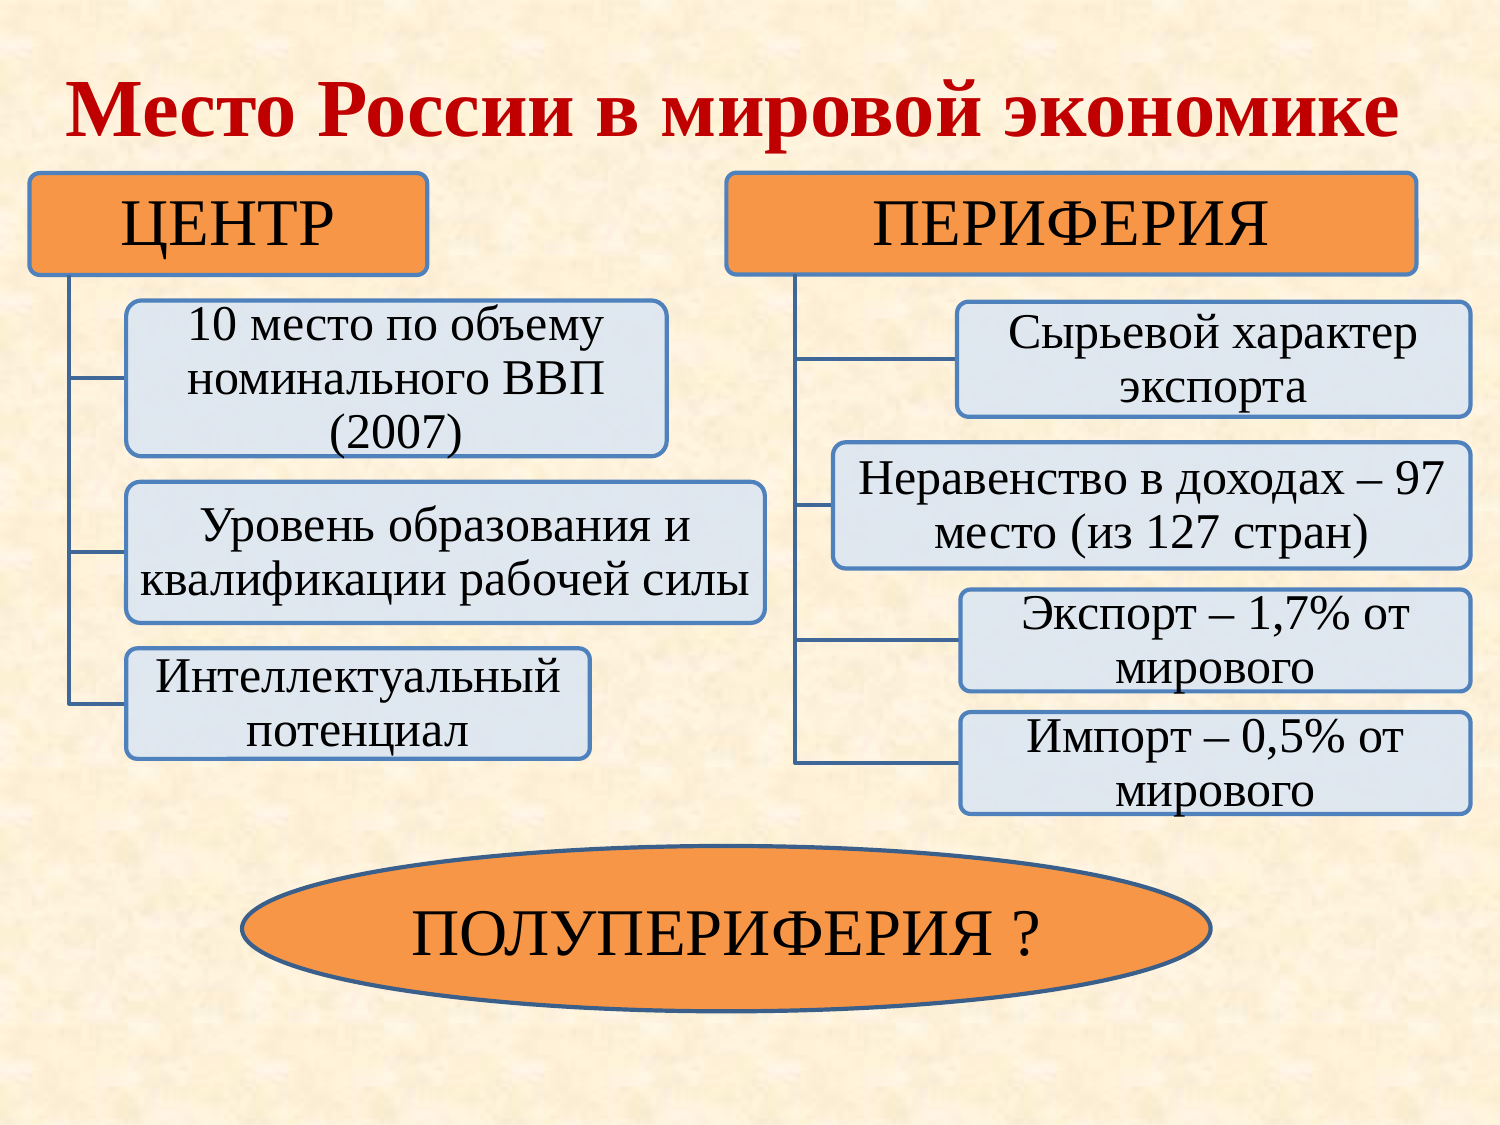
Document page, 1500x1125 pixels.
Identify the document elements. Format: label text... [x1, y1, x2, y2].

text_box ПОЛУПЕРИФЕРИЯ ? [239, 843, 1213, 1014]
picture [0, 0, 1500, 1125]
title Место России в мировой экономике [41, 45, 1425, 161]
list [29, 172, 1471, 823]
